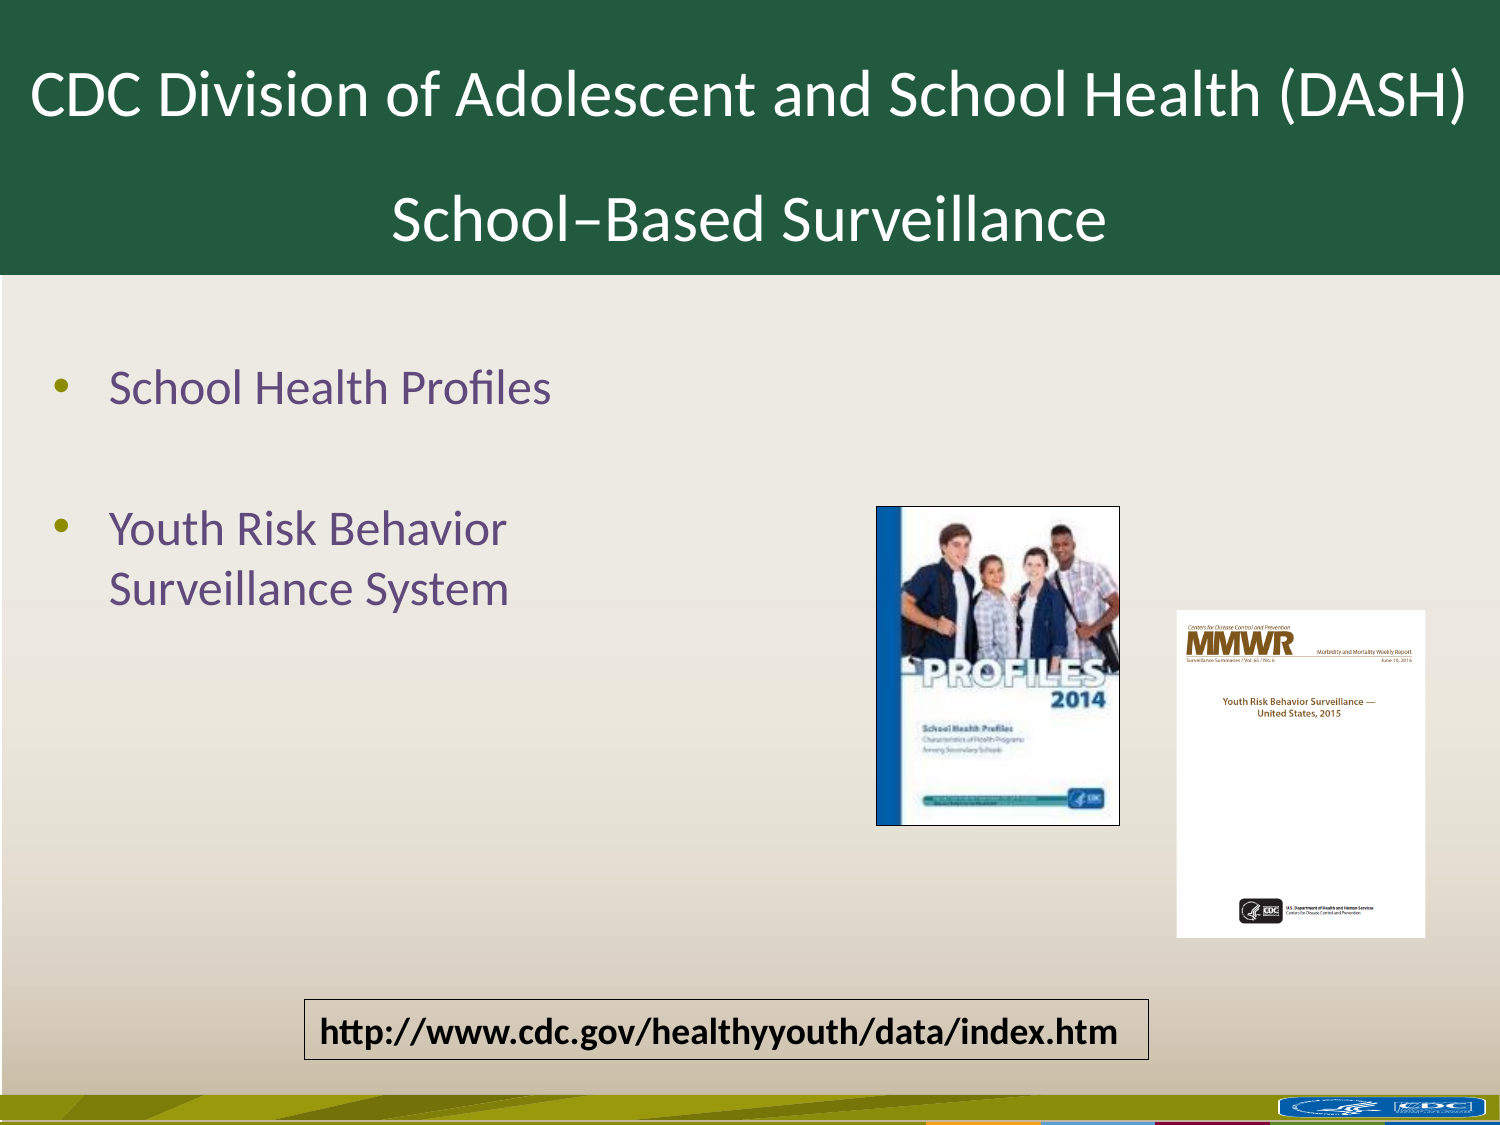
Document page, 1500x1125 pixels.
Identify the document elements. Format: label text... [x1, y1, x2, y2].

title CDC Division of Adolescent and School Health (DASH) School–Based Surveillance [0, 0, 1500, 263]
picture [2, 275, 1500, 1094]
list School Health Profiles Youth Risk Behavior Surveillance System [37, 347, 574, 882]
text_box http://www.cdc.gov/healthyyouth/data/index.htm [304, 999, 1149, 1060]
